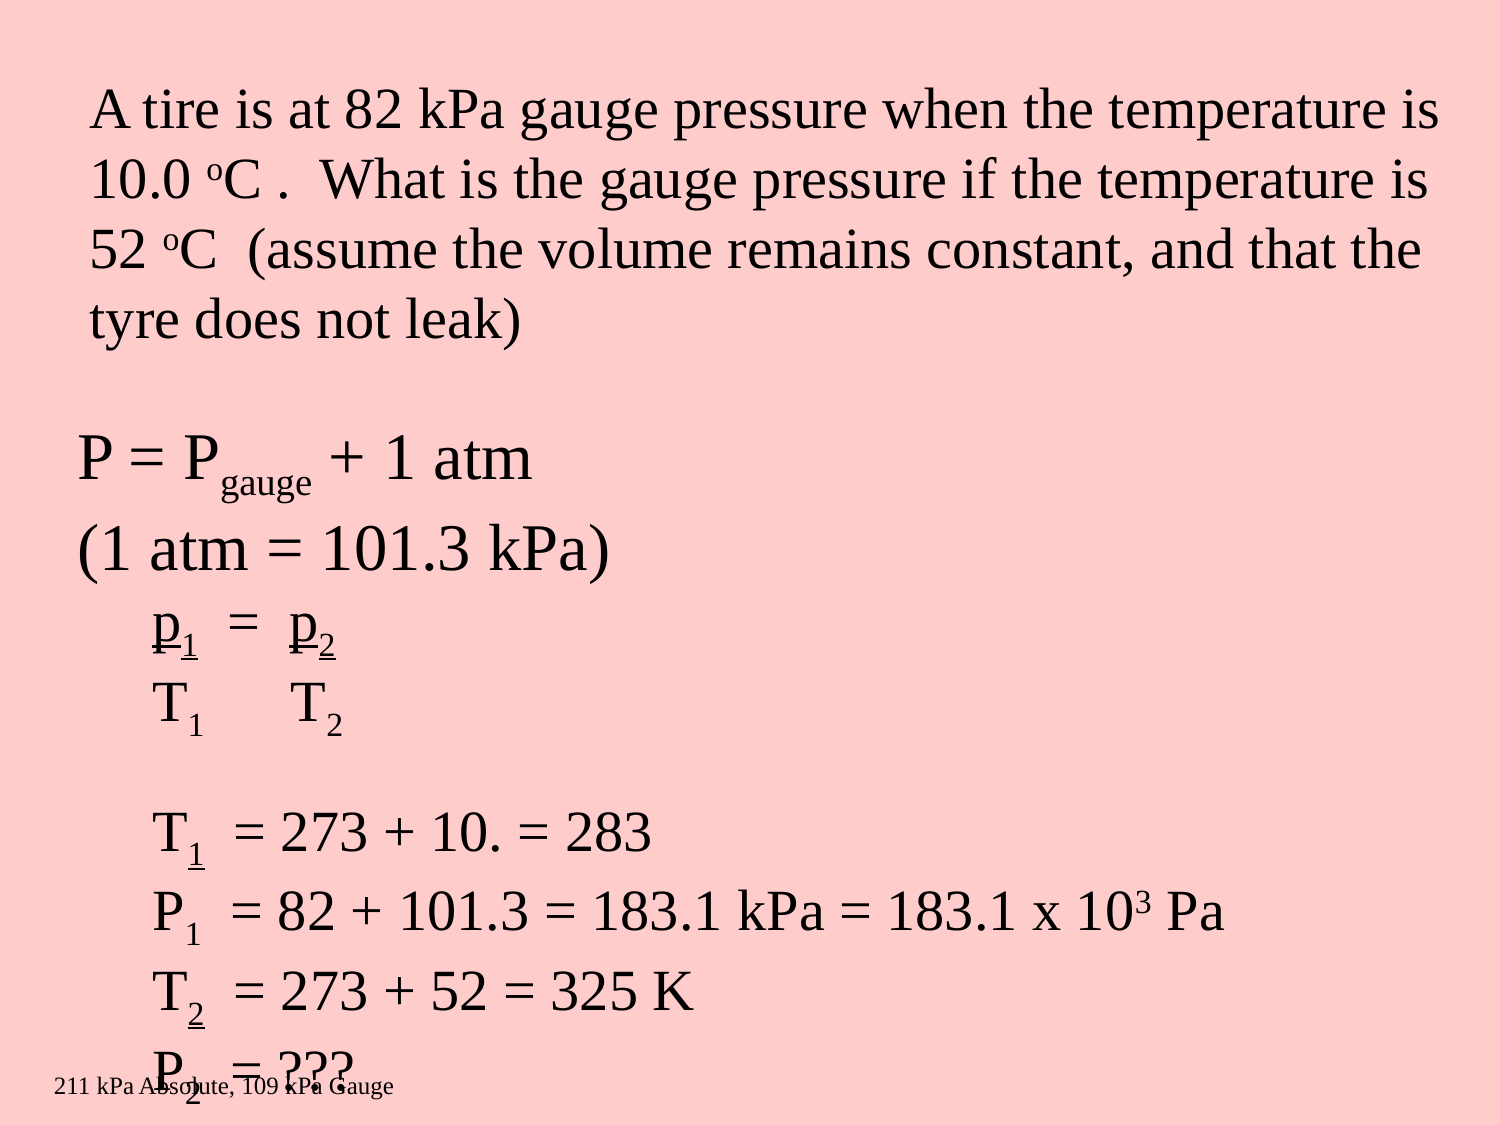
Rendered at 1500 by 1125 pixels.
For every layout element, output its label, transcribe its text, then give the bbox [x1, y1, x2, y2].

text_box A tire is at 82 kPa gauge pressure when the temperature is 10.0 oC . What is the gauge pressure if the temperature is 52 oC (assume the volume remains constant, and that the tyre does not leak) [75, 62, 1463, 358]
text_box P = Pgauge + 1 atm (1 atm = 101.3 kPa) p1 = p2 T1 T2 T1 = 273 + 10. = 283 P1 = 82 + 101.3 = 183.1 kPa = 183.1 x 103 Pa T2 = 273 + 52 = 325 K P2 = ??? [62, 405, 1463, 1119]
text_box 211 kPa Absolute, 109 kPa Gauge [39, 1062, 410, 1108]
